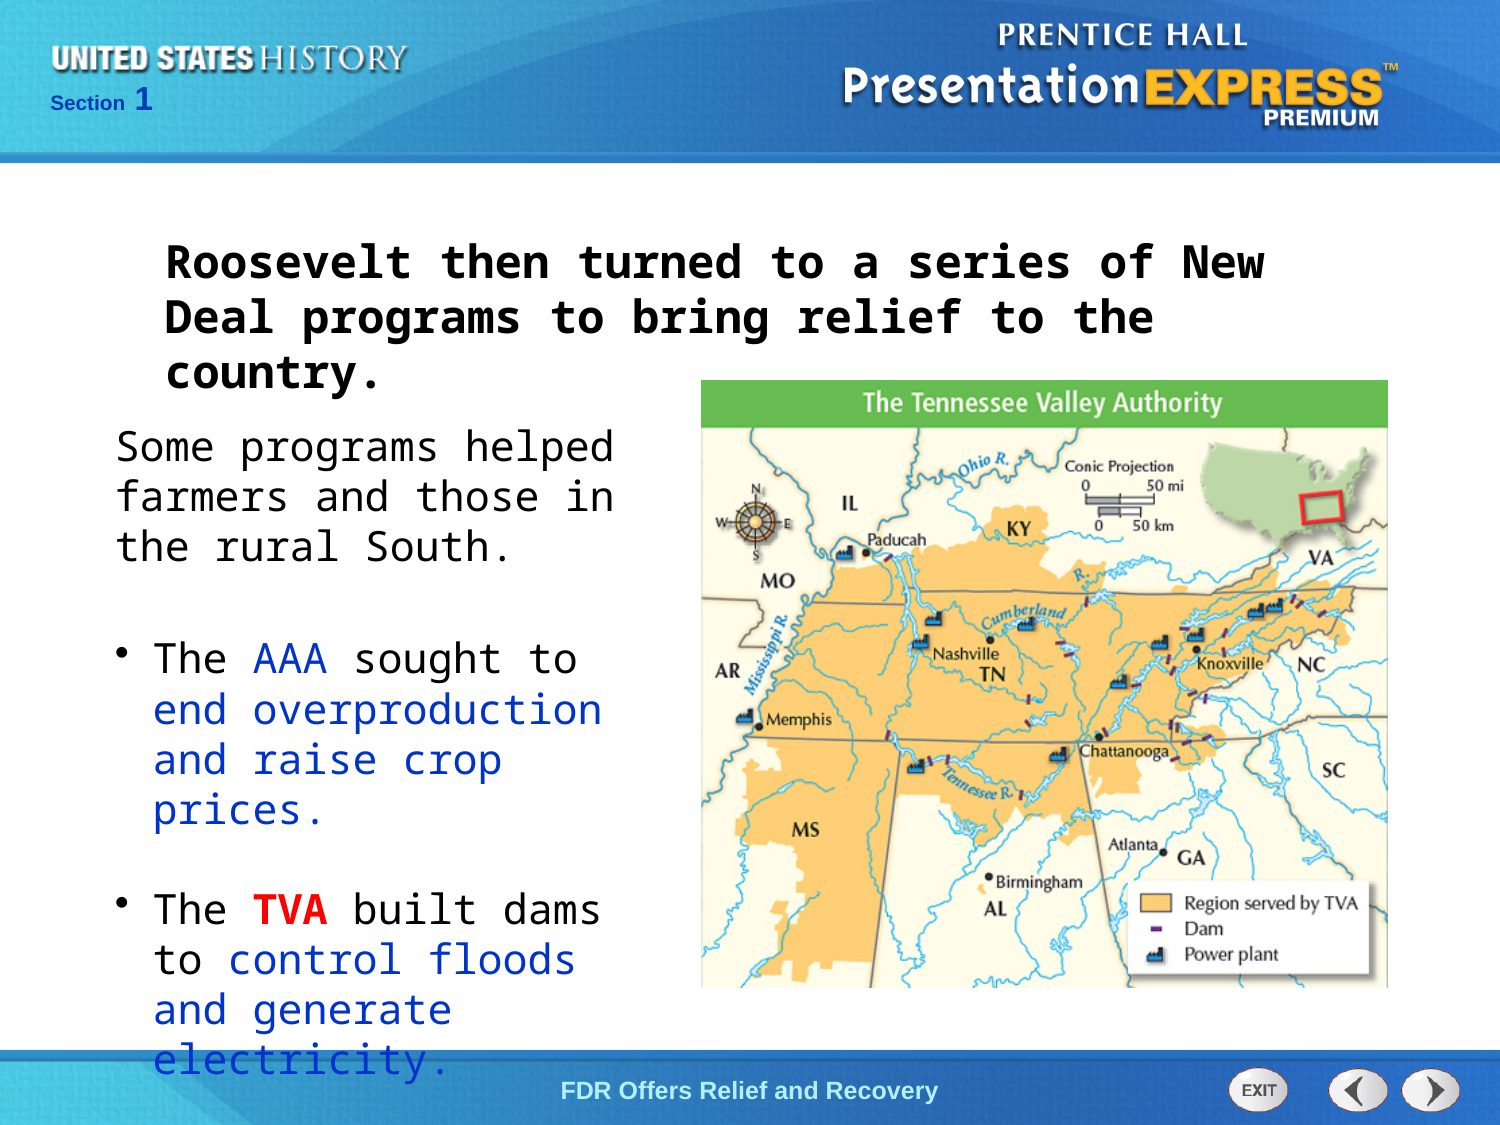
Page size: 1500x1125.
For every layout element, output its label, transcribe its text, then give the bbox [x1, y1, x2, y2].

picture [0, 0, 1500, 1125]
text_box Roosevelt then turned to a series of New Deal programs to bring relief to the country. [149, 224, 1350, 405]
text_box Some programs helped farmers and those in the rural South. [99, 412, 678, 578]
text_box The AAA sought to end overproduction and raise crop prices. The TVA built dams to control floods and generate electricity. [99, 624, 675, 1090]
